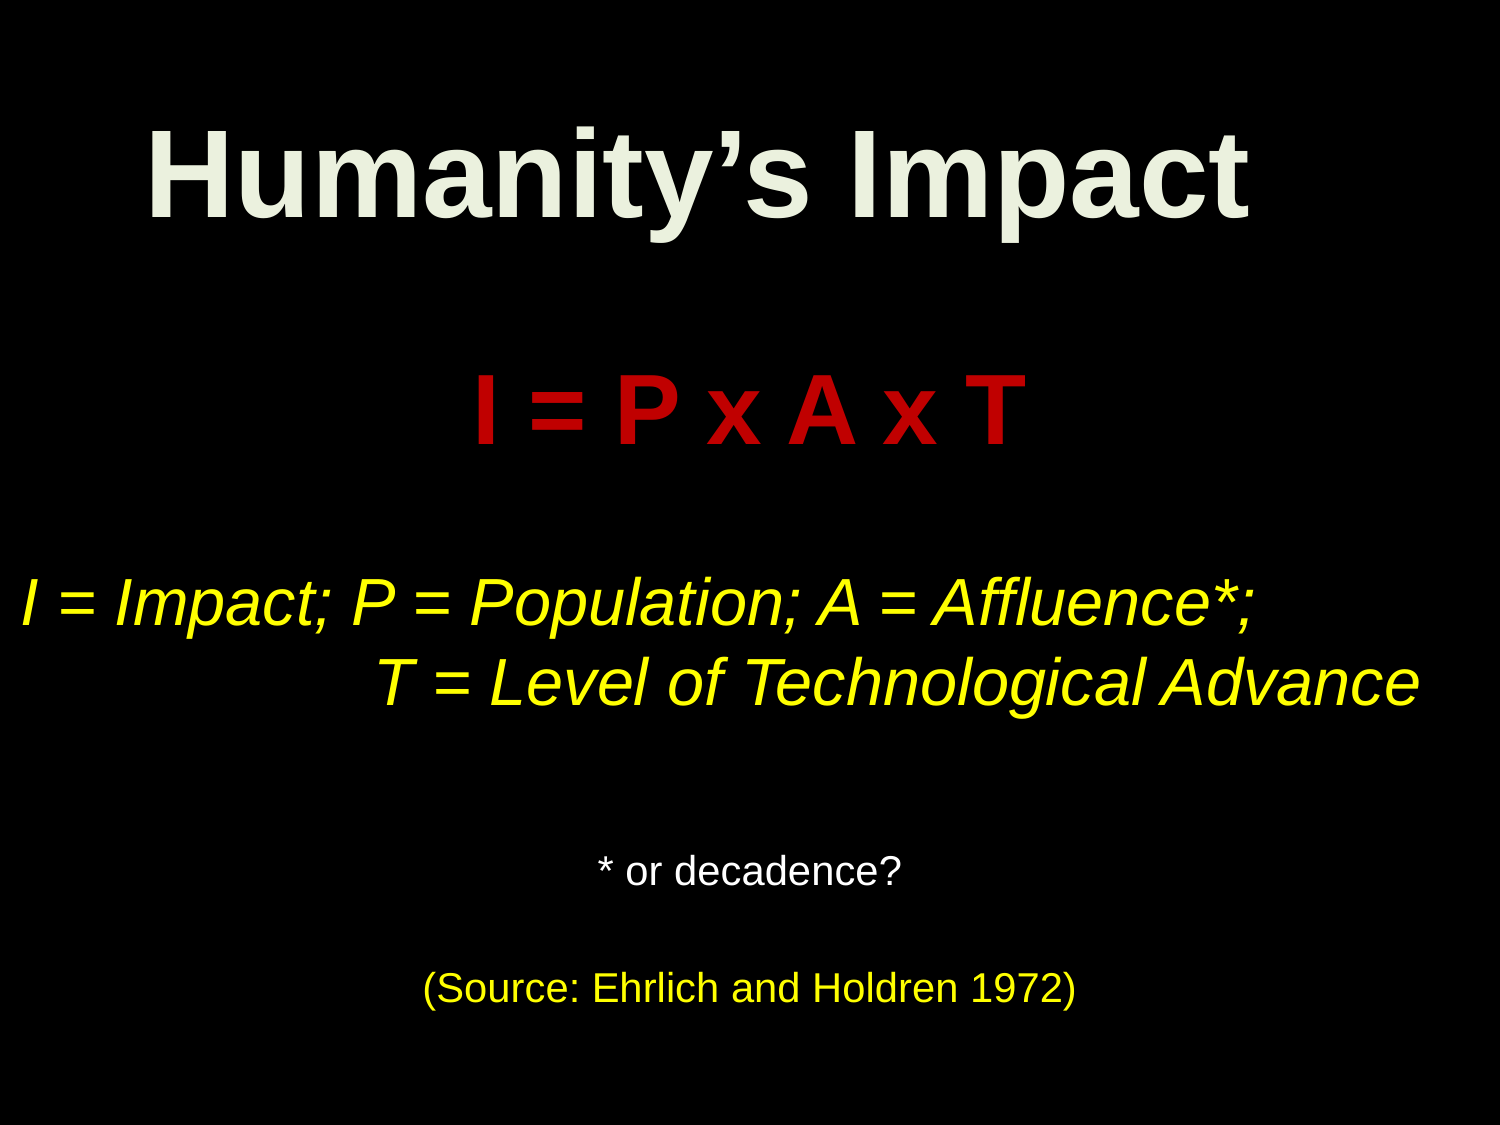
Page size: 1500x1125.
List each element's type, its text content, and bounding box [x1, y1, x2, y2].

list Humanity’s Impact I = P x A x T I = Impact; P = Population; A = Affluence*; T = Level of Technological Advance * or decadence? (Source: Ehrlich and Holdren 1972) [0, 0, 1500, 1125]
